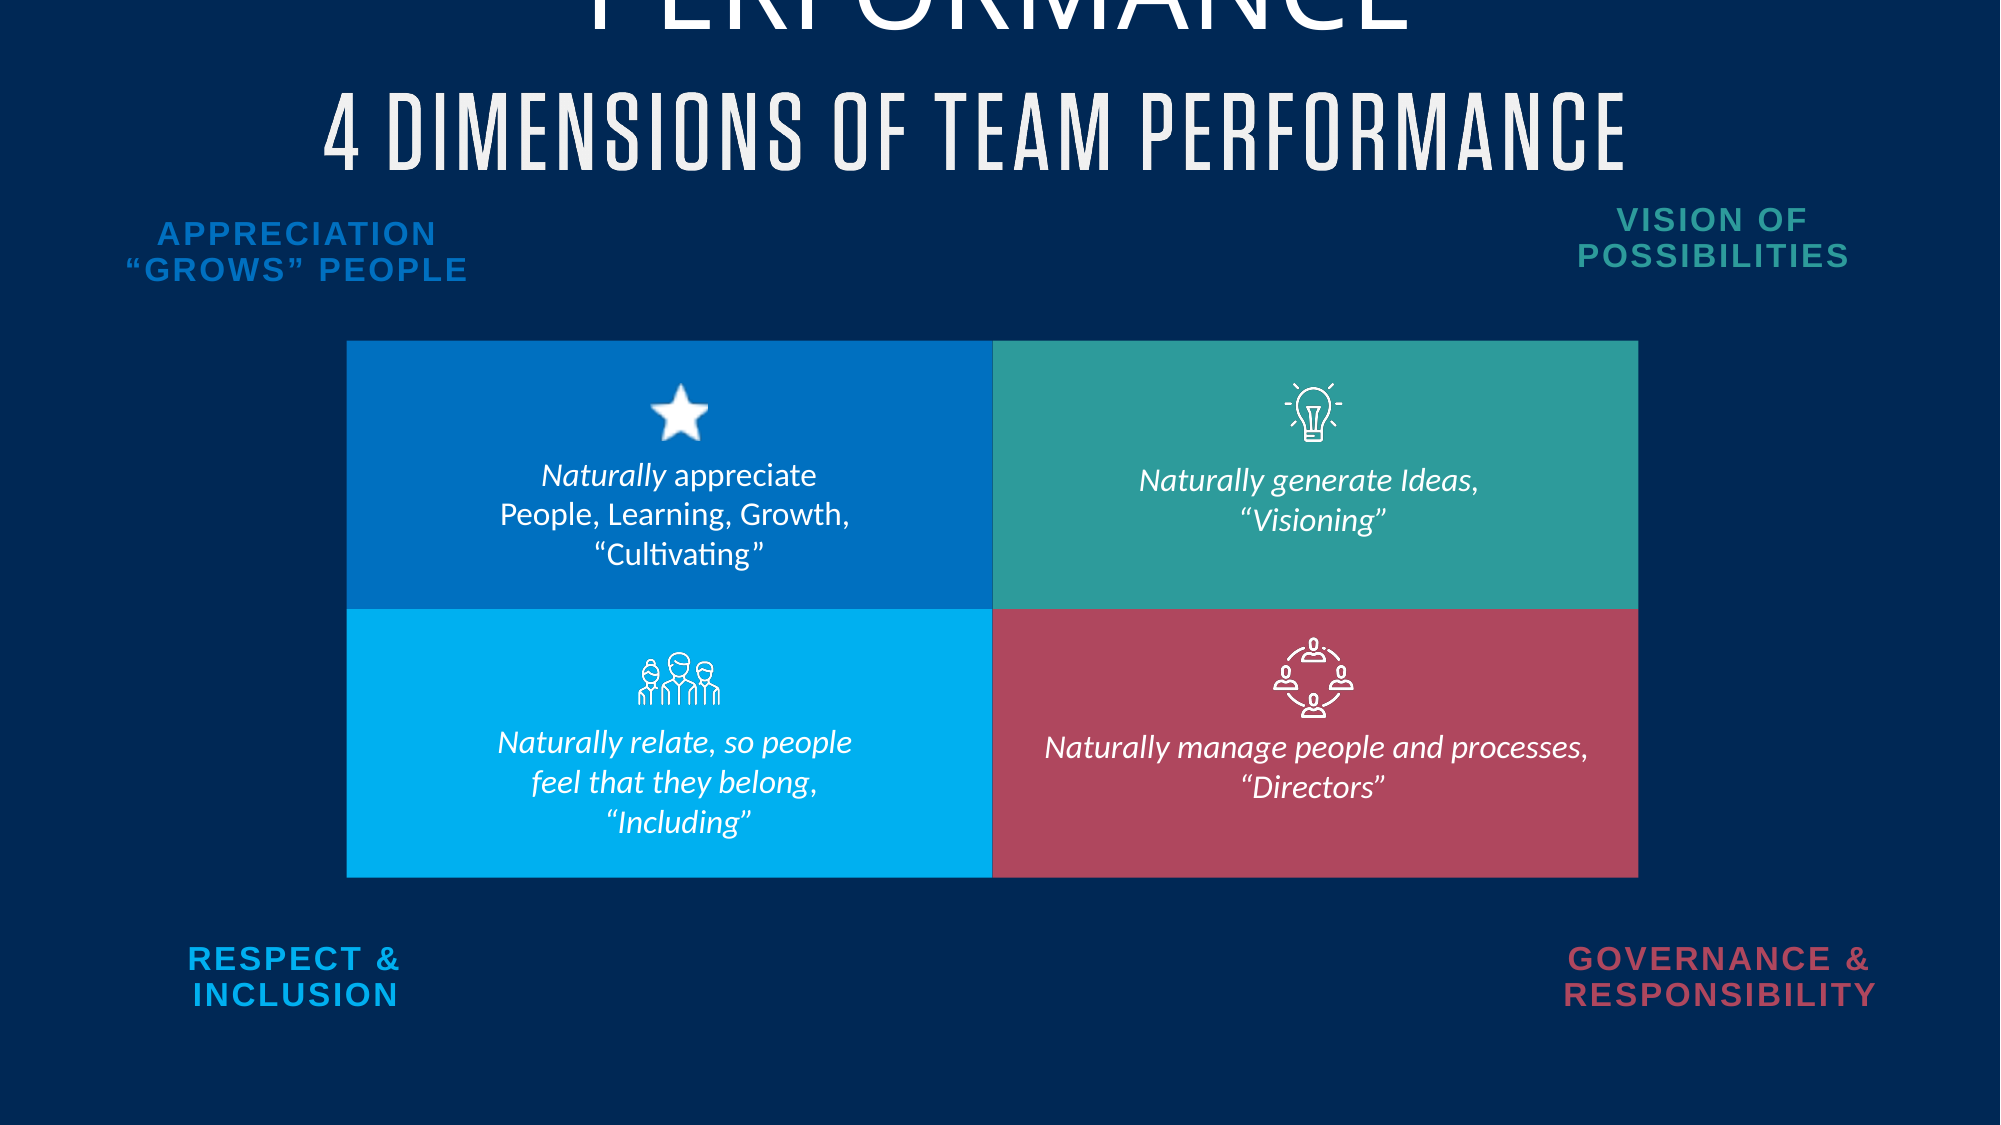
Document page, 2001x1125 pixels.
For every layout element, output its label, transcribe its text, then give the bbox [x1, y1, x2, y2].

picture [700, 679, 710, 684]
picture [296, 67, 1640, 208]
text_box Naturally appreciate People, Learning, Growth, “Cultivating” [421, 445, 937, 580]
picture [715, 686, 719, 703]
picture [650, 383, 708, 441]
text_box [992, 608, 1639, 879]
picture [652, 671, 659, 677]
text_box [346, 608, 992, 879]
text_box Respect & Inclusion [118, 930, 473, 1026]
text_box Governance & Responsibility [1543, 889, 1897, 1066]
text_box Naturally manage people and processes, “Directors” [1001, 718, 1626, 853]
picture [673, 675, 681, 680]
picture [1273, 637, 1354, 718]
text_box Vision of Possibilities [1549, 150, 1877, 327]
picture [1284, 383, 1343, 442]
text_box [346, 339, 992, 608]
text_box [992, 339, 1639, 608]
text_box Naturally generate Ideas, “Visioning” [1028, 450, 1599, 586]
text_box Appreciation “grows” people [103, 164, 490, 341]
text_box Naturally relate, so people feel that they belong, “Including” [403, 713, 955, 848]
